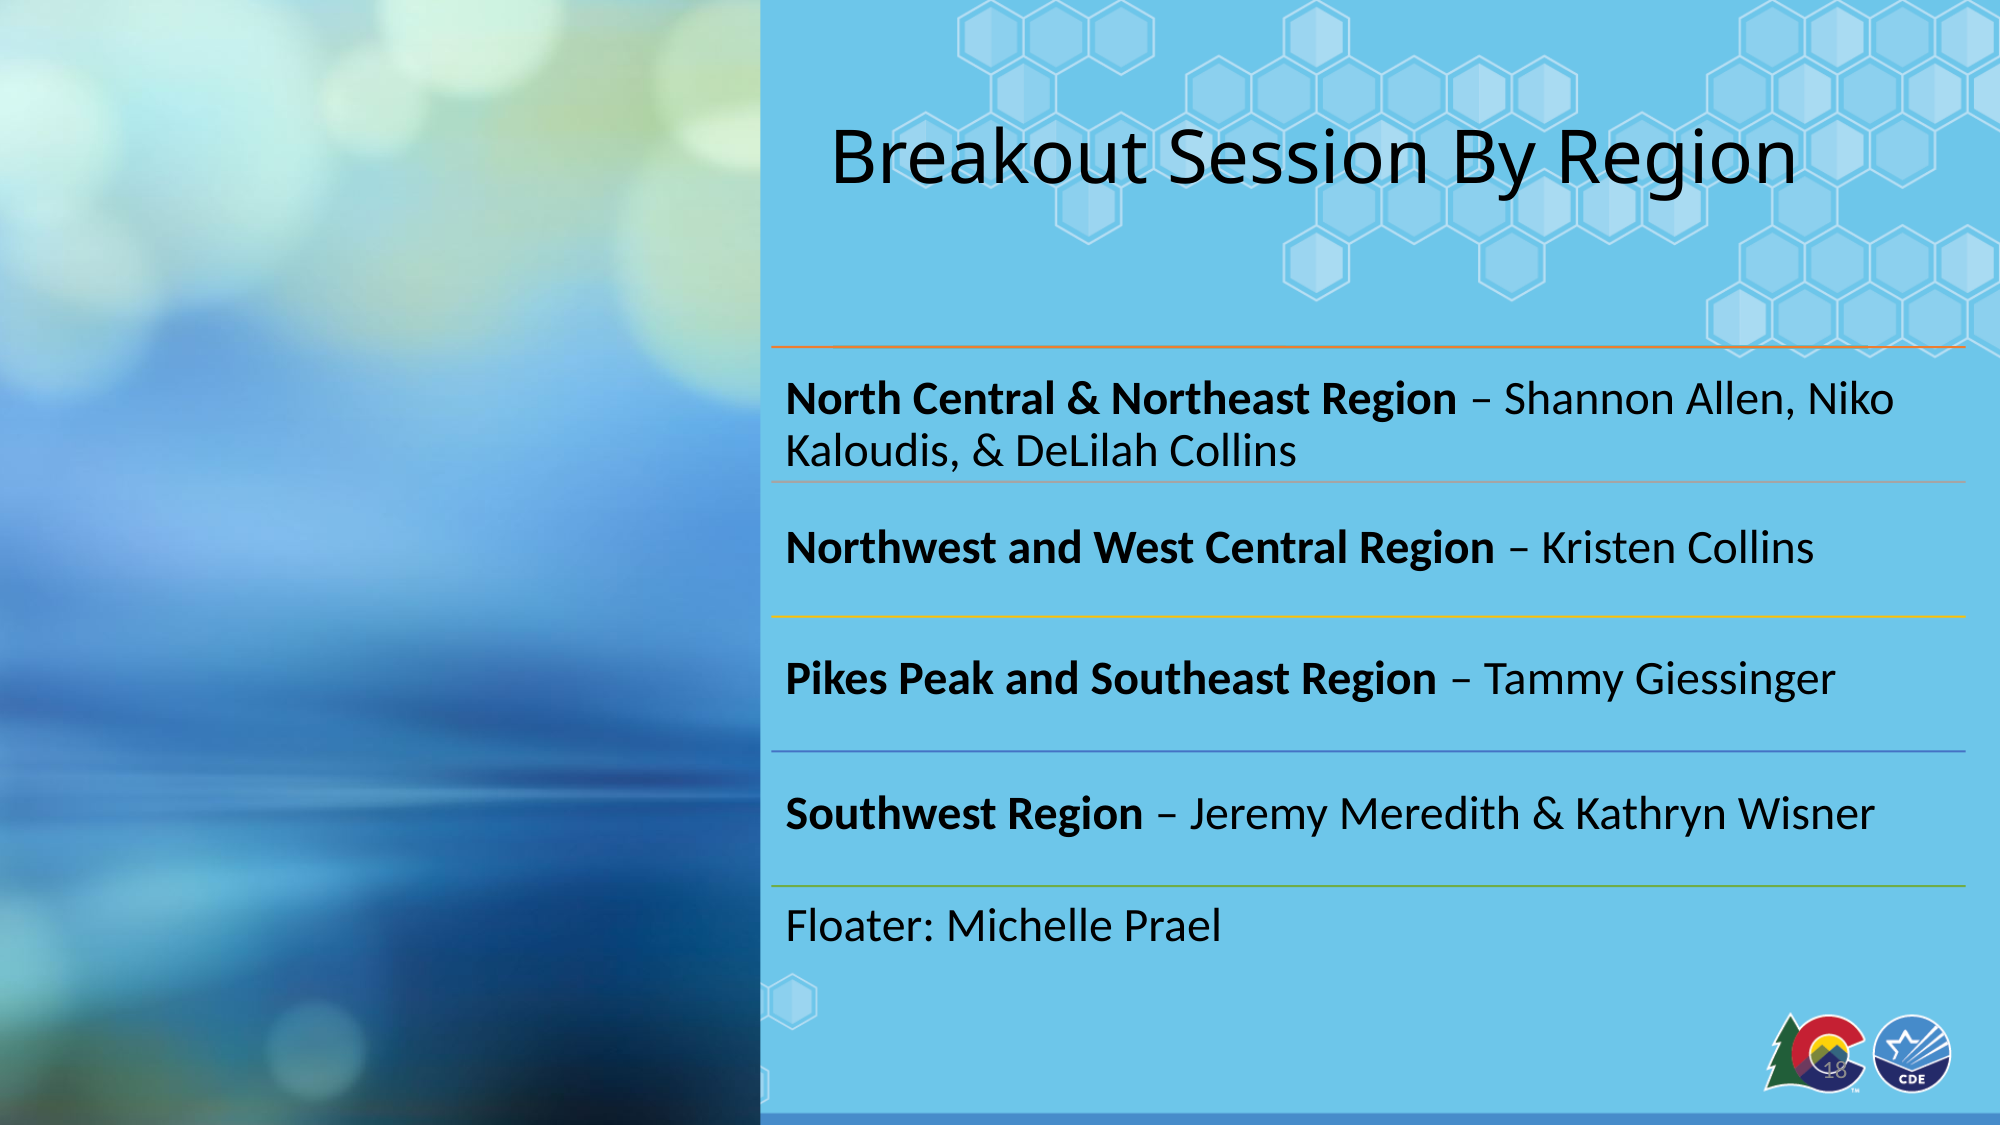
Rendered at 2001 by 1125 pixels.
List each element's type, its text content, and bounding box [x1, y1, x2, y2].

picture [0, 0, 2000, 1125]
title Breakout Session By Region [814, 99, 1895, 311]
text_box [771, 346, 1966, 1021]
slide_number 18 [1667, 1042, 1863, 1103]
